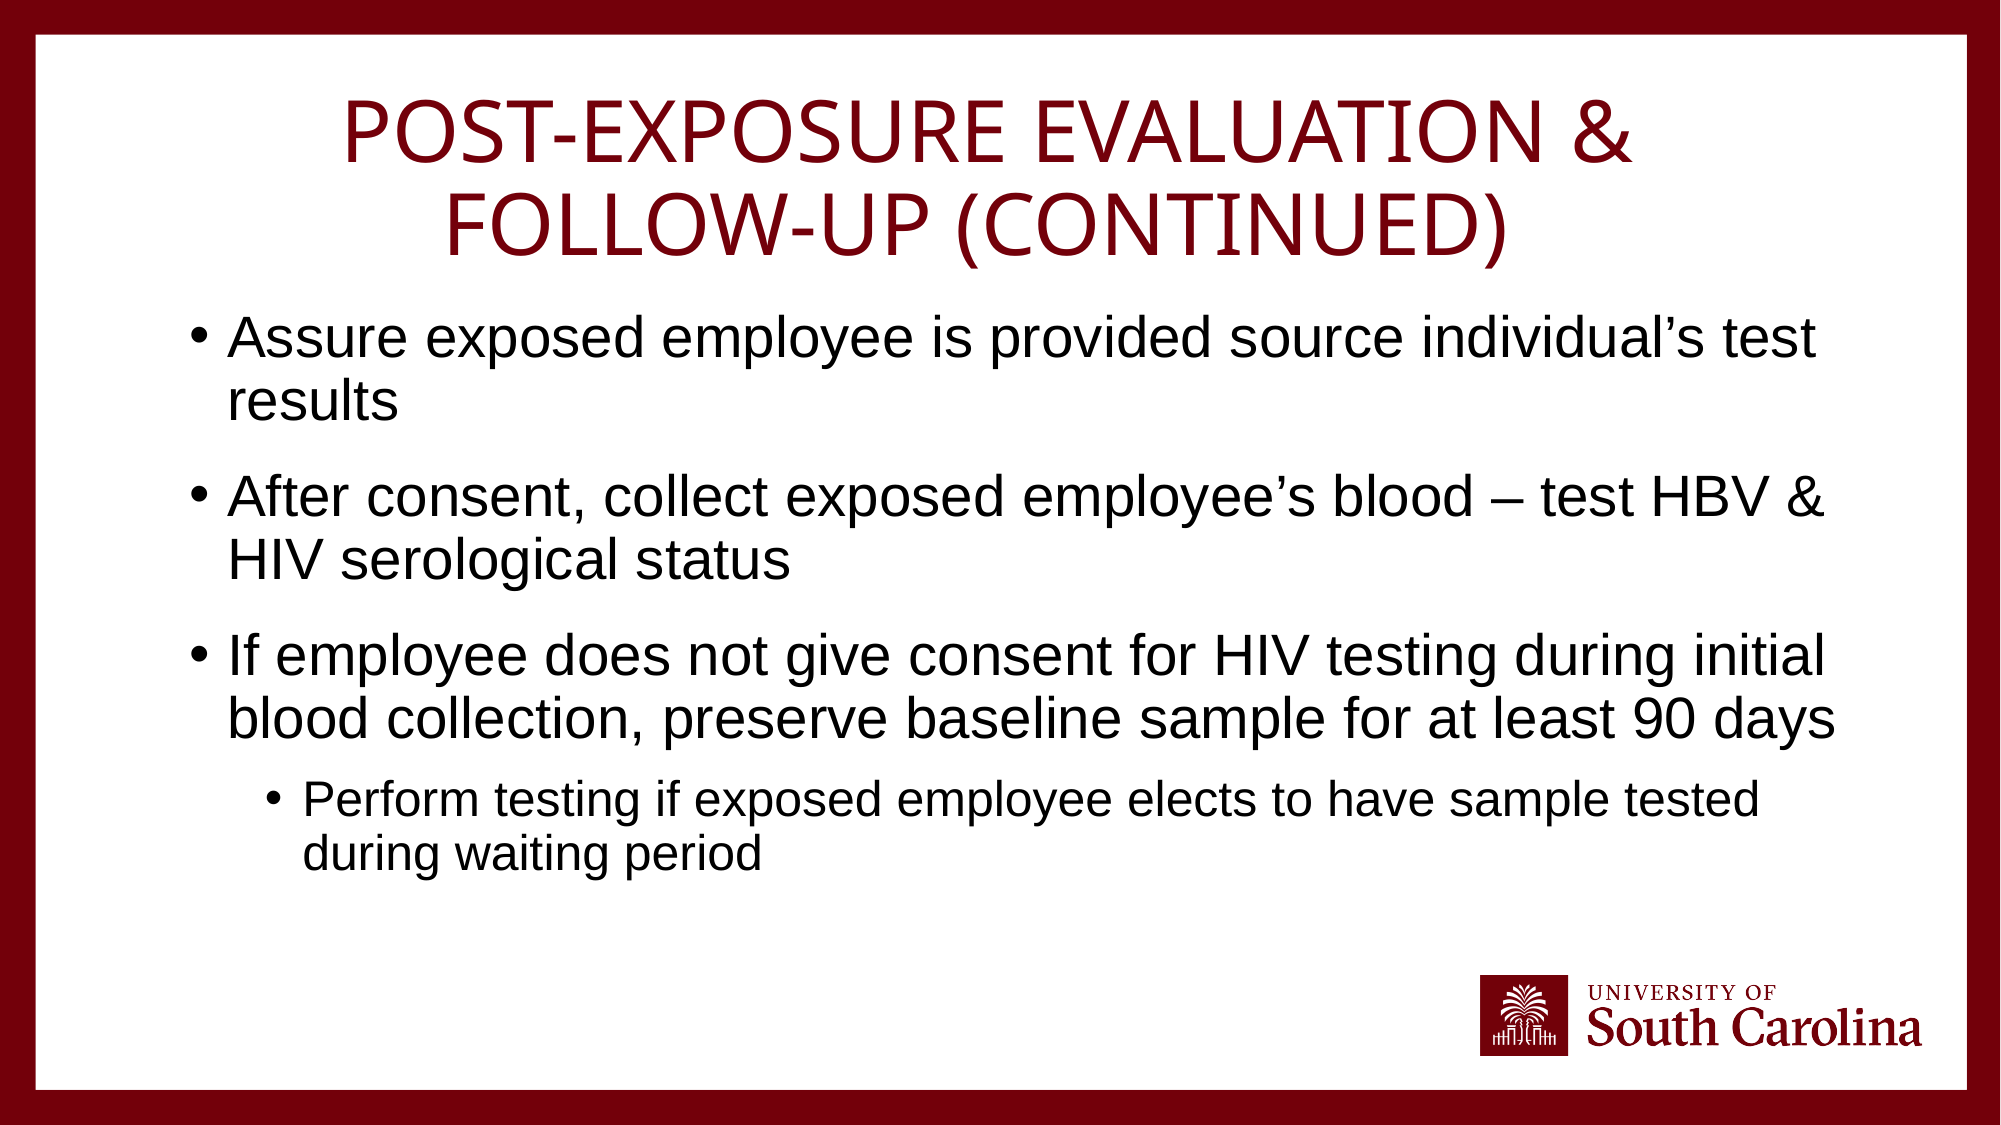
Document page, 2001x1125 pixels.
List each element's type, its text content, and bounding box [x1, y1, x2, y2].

picture [0, 0, 2001, 1125]
list Assure exposed employee is provided source individual’s test results After consent, collect exposed employee’s blood – test HBV & HIV serological status If employee does not give consent for HIV testing during initial blood collection, preserve baseline sample for at least 90 days Perform testing if exposed employee elects to have sample tested during waiting period [174, 299, 1863, 955]
title Post-Exposure Evaluation & Follow-up (continued) [174, 80, 1800, 283]
